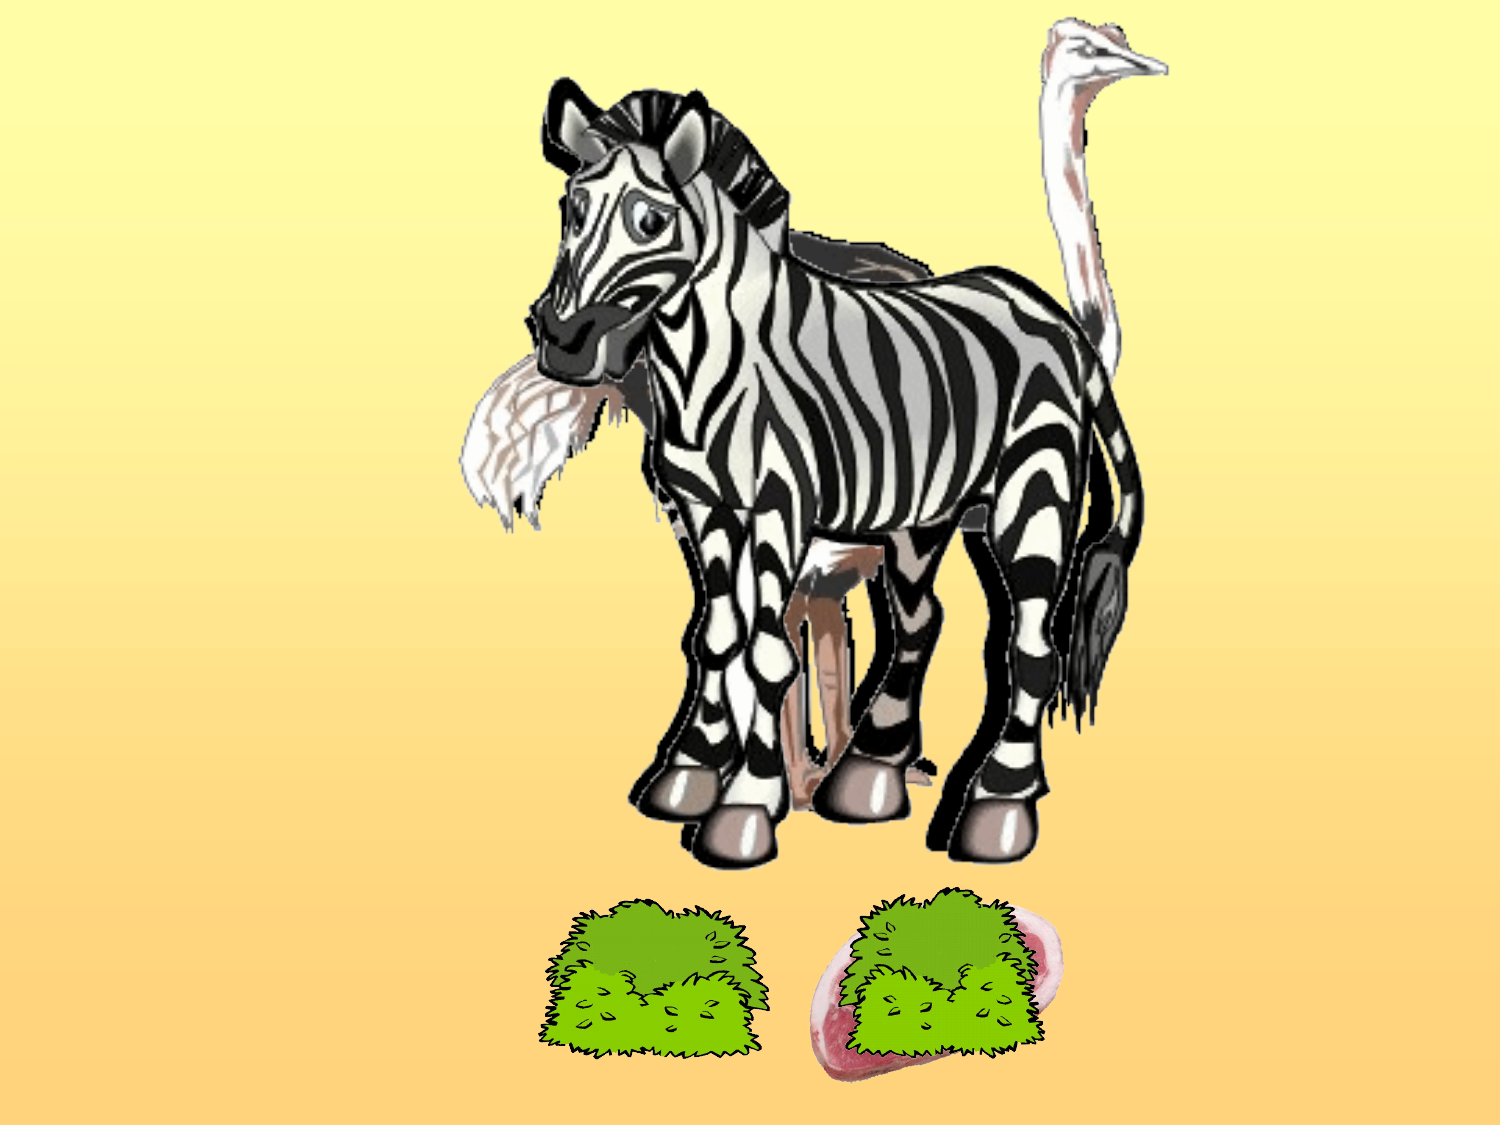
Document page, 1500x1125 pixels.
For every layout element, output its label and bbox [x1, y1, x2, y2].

picture [398, 0, 1255, 1125]
